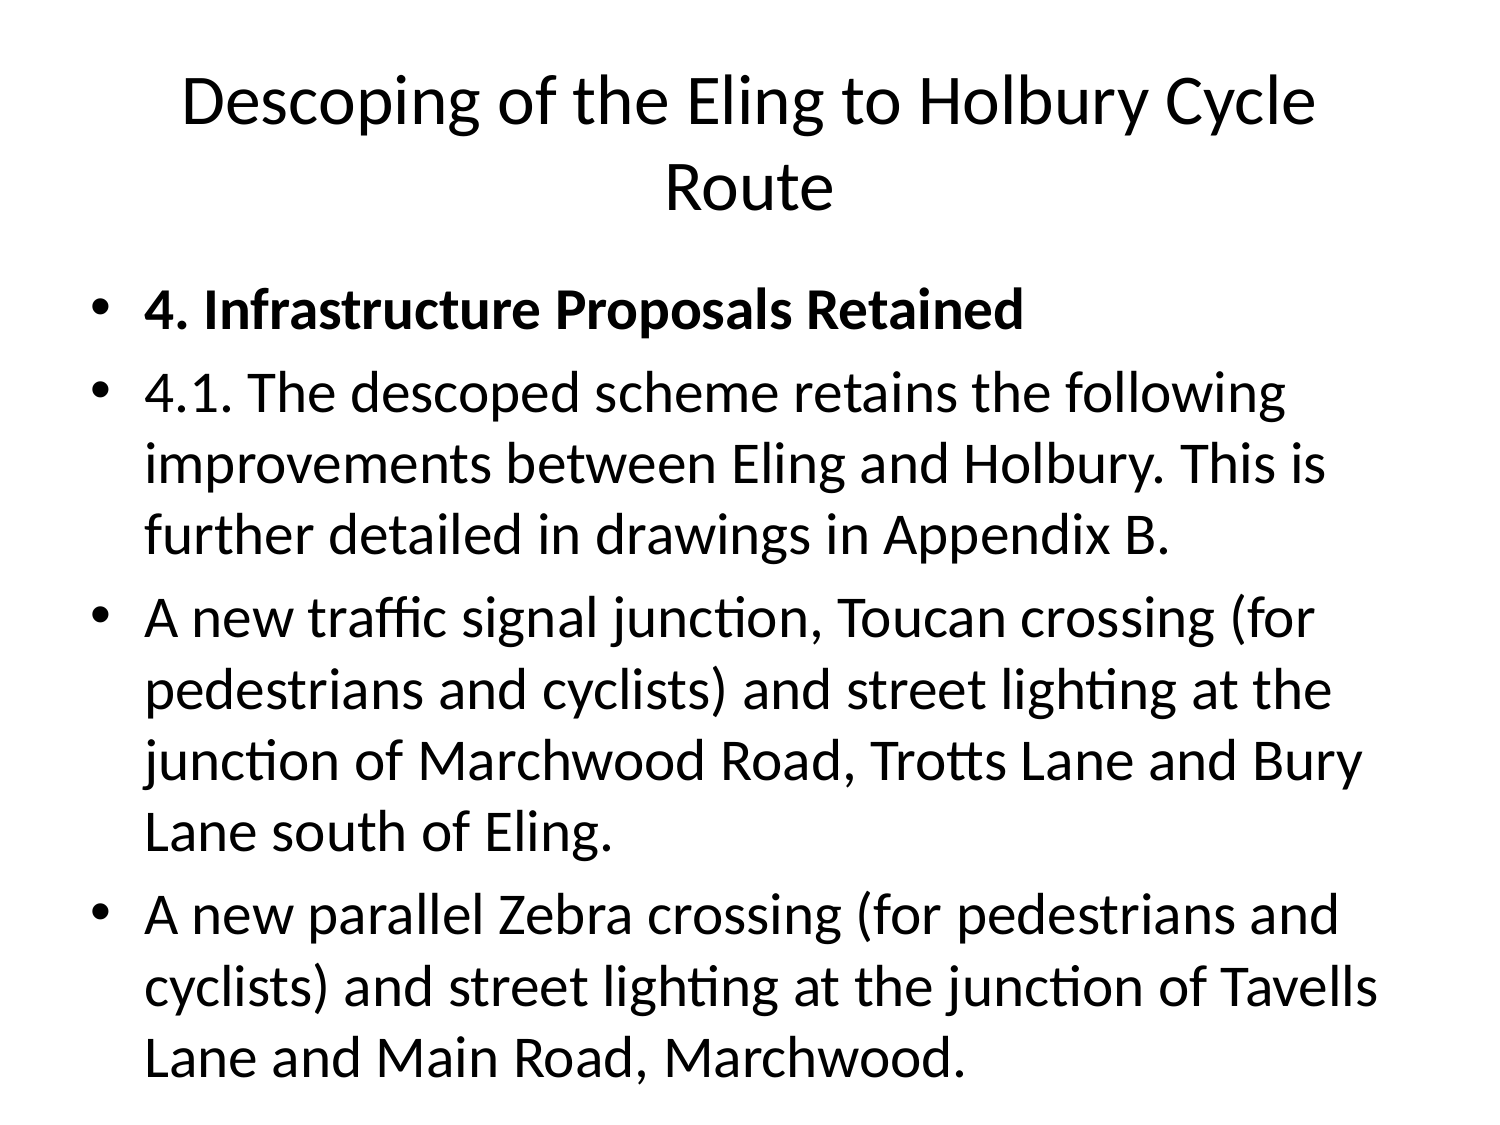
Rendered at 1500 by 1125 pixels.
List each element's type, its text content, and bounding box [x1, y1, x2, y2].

list 4. Infrastructure Proposals Retained 4.1. The descoped scheme retains the following improvements between Eling and Holbury. This is further detailed in drawings in Appendix B. A new traffic signal junction, Toucan crossing (for pedestrians and cyclists) and street lighting at the junction of Marchwood Road, Trotts Lane and Bury Lane south of Eling. A new parallel Zebra crossing (for pedestrians and cyclists) and street lighting at the junction of Tavells Lane and Main Road, Marchwood. [75, 262, 1425, 1102]
title Descoping of the Eling to Holbury Cycle Route [75, 45, 1425, 233]
